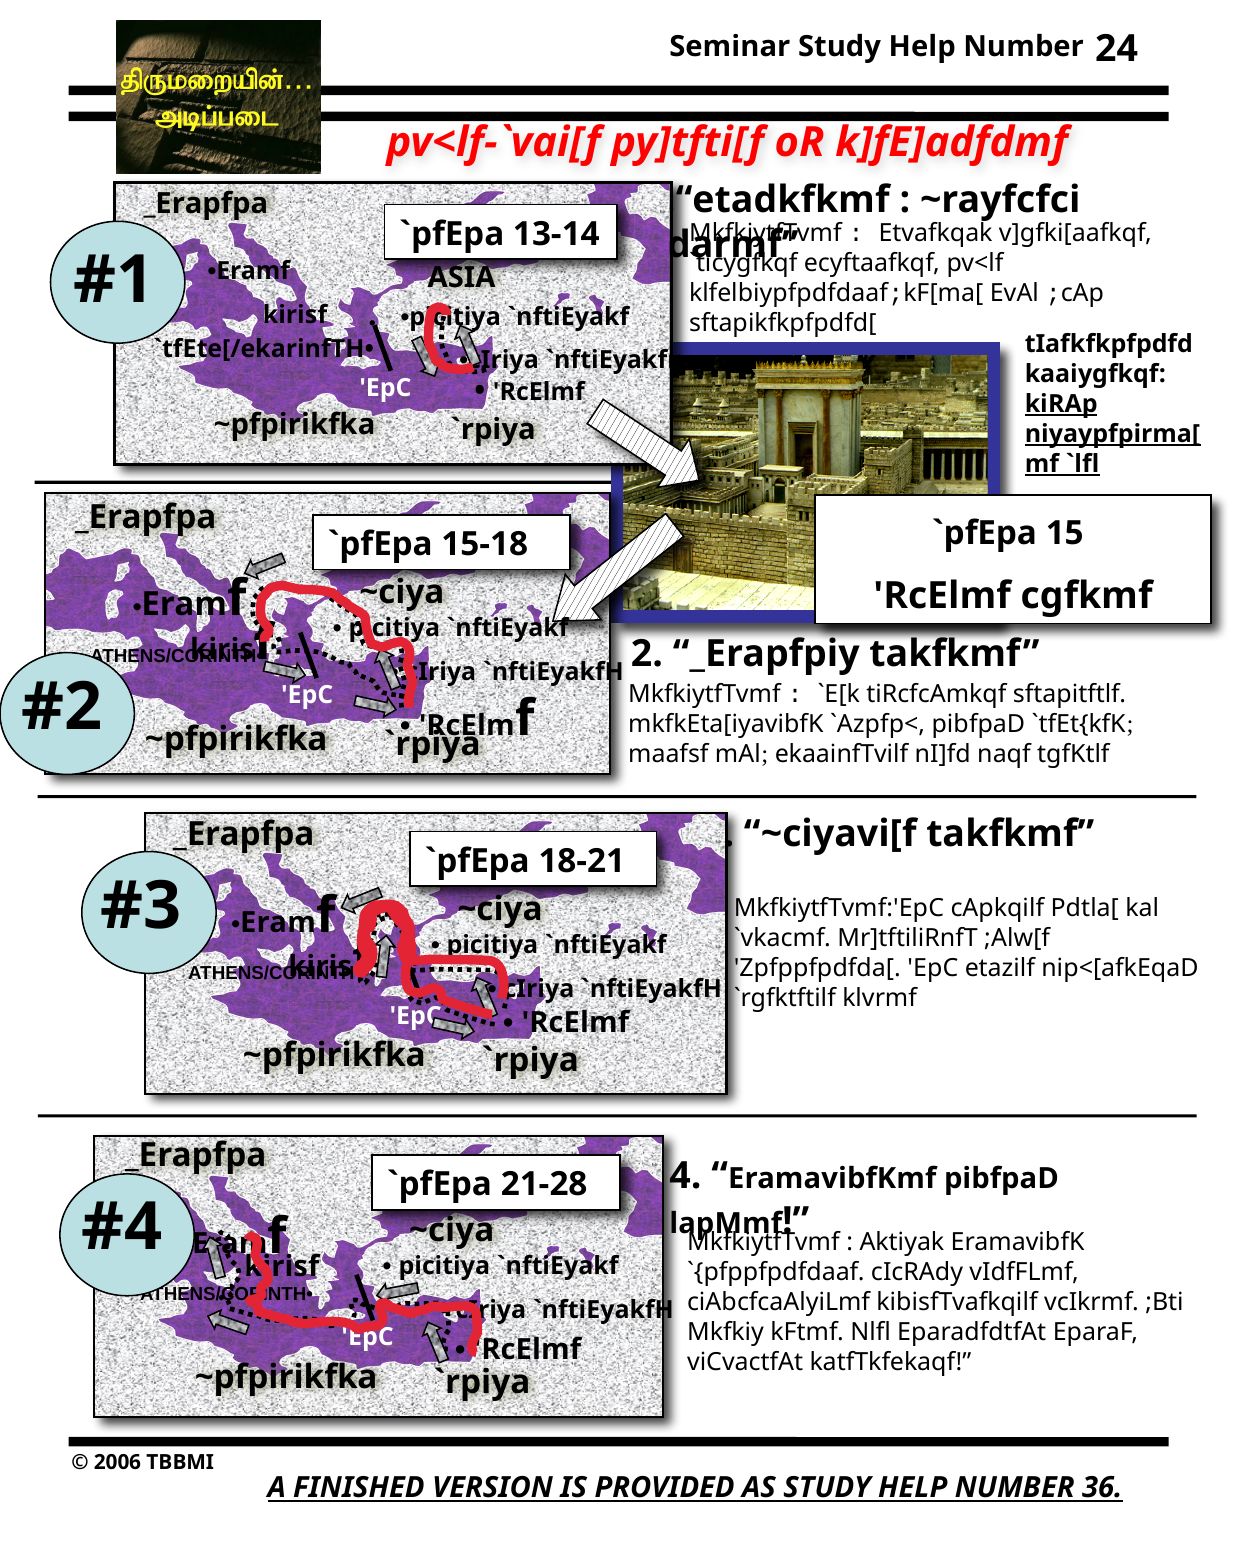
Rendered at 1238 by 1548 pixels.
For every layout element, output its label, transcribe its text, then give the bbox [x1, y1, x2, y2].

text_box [0, 652, 167, 775]
text_box 3. “~ciyavi[f takfkmf” [687, 802, 1188, 862]
picture [94, 1136, 663, 1417]
text_box A FINISHED VERSION IS PROVIDED AS STUDY HELP NUMBER 36. [229, 1461, 1161, 1512]
text_box pv<lf-`vai[f py]tfti[f oR k]fE]adfdmf [371, 107, 1238, 172]
text_box 2. “_Erapfpiy takfkmf” [626, 621, 1172, 670]
text_box 24 [1080, 16, 1205, 76]
text_box `pfEpa 15 'RcElmf cgfkmf [815, 495, 1212, 624]
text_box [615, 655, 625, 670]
text_box MkfkiytfTvmf : Etvafkqak v]gfki[aafkqf, `ticygfkqf ecyftaafkqf, pv<lf klfelbiypfpdfdaaf;kF[ma[ EvAl ;cAp sftapikfkpfpdfd[ [675, 209, 1203, 345]
text_box tIafkfkpfpdfd kaaiygfkqf: kiRAp niyaypfpirma[mf `lfl [1010, 320, 1238, 485]
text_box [50, 221, 219, 344]
text_box MkfkiytfTvmf:'EpC cApkqilf Pdtla[ kal `vkacmf. Mr]tftiliRnfT ;Alw[f 'Zpfppfpdfda[. 'EpC etazilf nip<[afkEqaD `rgfktftilf klvrmf [741, 884, 1238, 1019]
picture [45, 494, 610, 774]
text_box MkfkiytfTvmf : Aktiyak EramavibfK `{pfppfpdfdaaf. cIcRAdy vIdfFLmf, ciAbcfcaAlyiLmf kibisfTvafkqilf vcIkrmf. ;Bti Mkfkiy kFtmf. Nlfl EparadfdtfAt EparaF, viCvactfAt katfTkfekaqf!” [679, 1218, 1204, 1383]
text_box 4. “EramavibfKmf pibfpaD lapMmf!” [678, 1143, 1155, 1249]
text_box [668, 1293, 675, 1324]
picture [115, 183, 988, 611]
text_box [81, 851, 246, 974]
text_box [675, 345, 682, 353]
picture [116, 20, 321, 174]
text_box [59, 1173, 227, 1296]
text_box 1.“etadkfkmf : ~rayfcfci Pdarmf” [628, 167, 1230, 272]
text_box MkfkiytfTvmf : `E[k tiRcfcAmkqf sftapitftlf. mkfkEta[iyavibfK `Azpfp<, pibfpaD `tfEt{kfK; maafsf mAl; ekaainfTvilf nI]fd naqf tgfKtlf [614, 670, 1194, 775]
picture [145, 813, 726, 1094]
